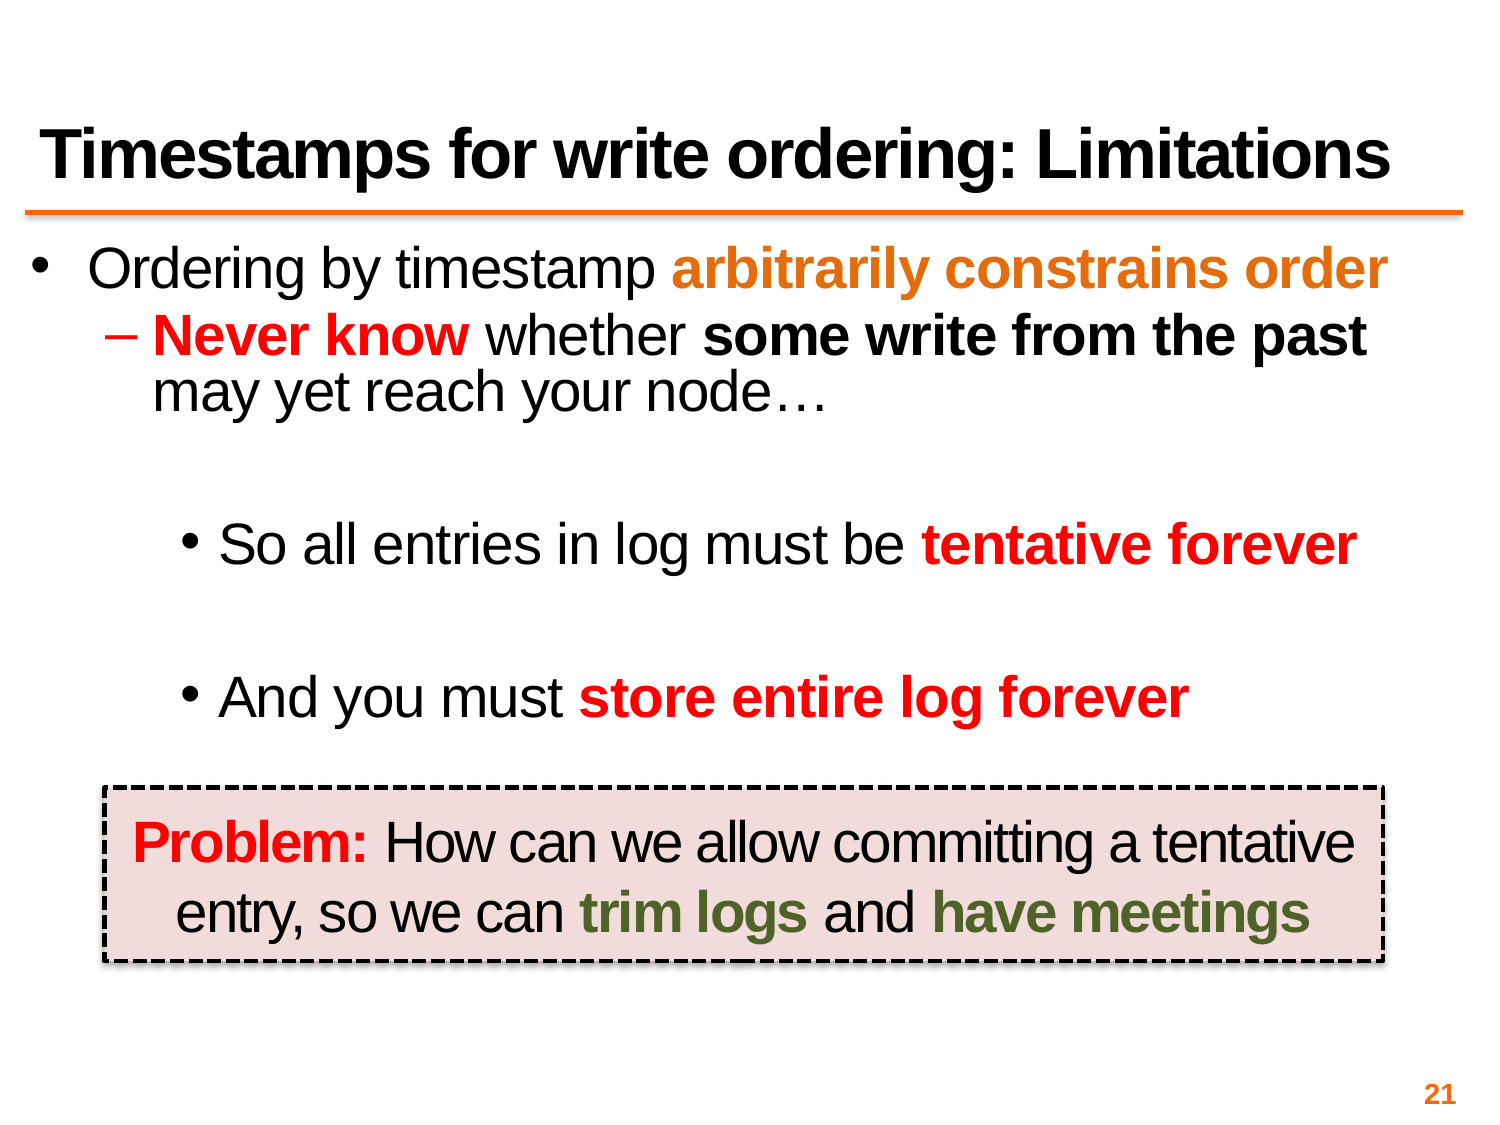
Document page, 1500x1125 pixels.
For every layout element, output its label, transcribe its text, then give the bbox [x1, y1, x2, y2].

slide_number 21 [1112, 1074, 1463, 1110]
list Ordering by timestamp arbitrarily constrains order Never know whether some write from the past may yet reach your node… So all entries in log must be tentative forever And you must store entire log forever [24, 237, 1463, 751]
title Timestamps for write ordering: Limitations [24, 24, 1463, 201]
text_box Problem: How can we allow committing a tentative entry, so we can trim logs and have meetings [104, 787, 1384, 962]
